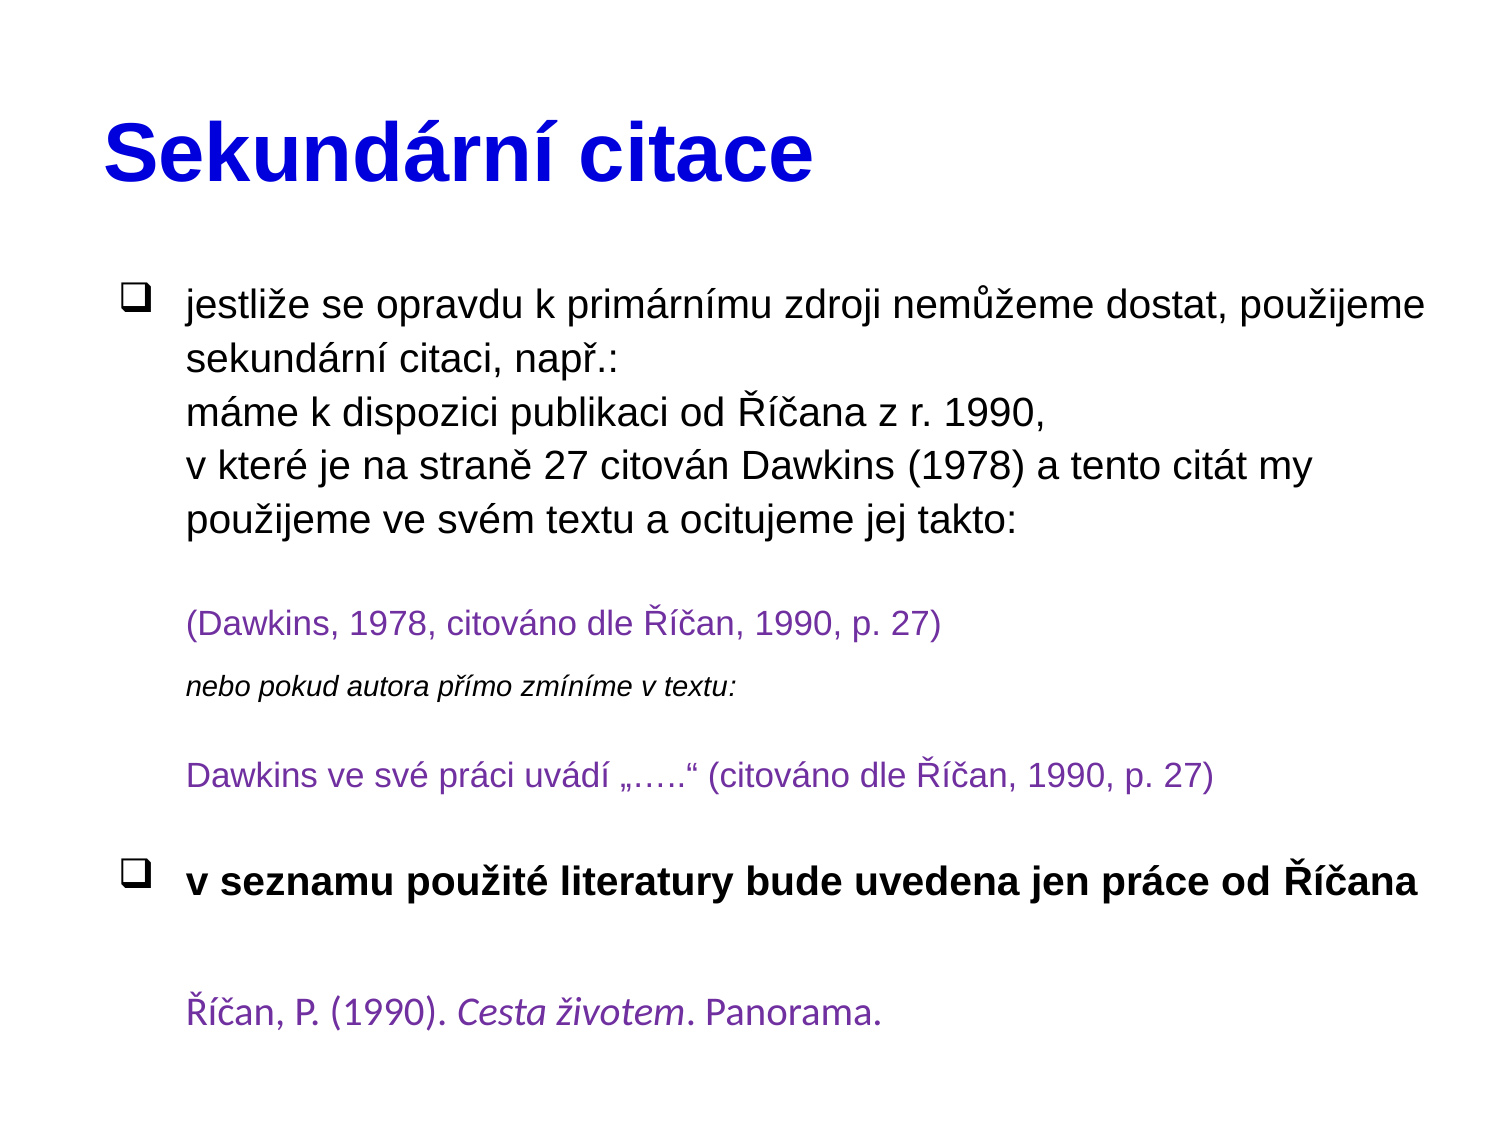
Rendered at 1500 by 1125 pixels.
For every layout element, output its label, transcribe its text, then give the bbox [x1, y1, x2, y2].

title Sekundární citace [103, 101, 1397, 215]
list jestliže se opravdu k primárnímu zdroji nemůžeme dostat, použijeme sekundární citaci, např.: máme k dispozici publikaci od Říčana z r. 1990, v které je na straně 27 citován Dawkins (1978) a tento citát my použijeme ve svém textu a ocitujeme jej takto: (Dawkins, 1978, citováno dle Říčan, 1990, p. 27) nebo pokud autora přímo zmíníme v textu: Dawkins ve své práci uvádí „…..“ (citováno dle Říčan, 1990, p. 27) v seznamu použité literatury bude uvedena jen práce od Říčana Říčan, P. (1990). Cesta životem. Panorama. [103, 265, 1458, 1125]
